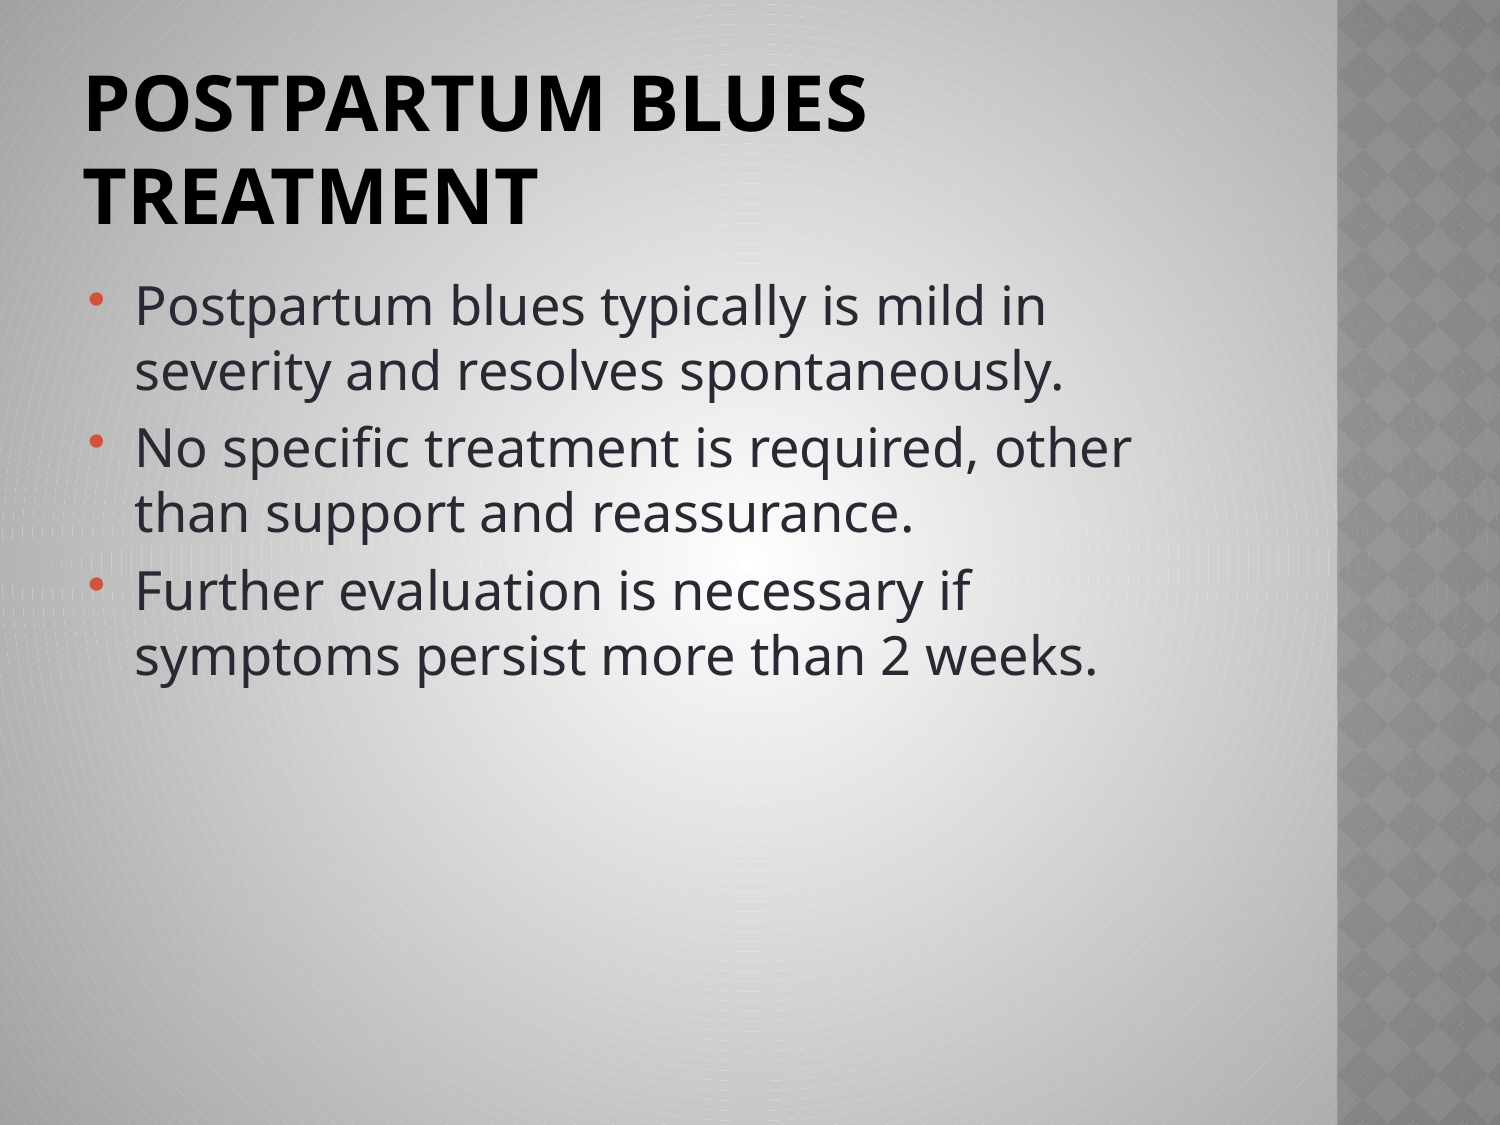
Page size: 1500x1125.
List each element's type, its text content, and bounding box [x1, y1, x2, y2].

title Postpartum blues treatment [75, 52, 1263, 240]
list Postpartum blues typically is mild in severity and resolves spontaneously. No specific treatment is required, other than support and reassurance. Further evaluation is necessary if symptoms persist more than 2 weeks. [75, 264, 1263, 1059]
